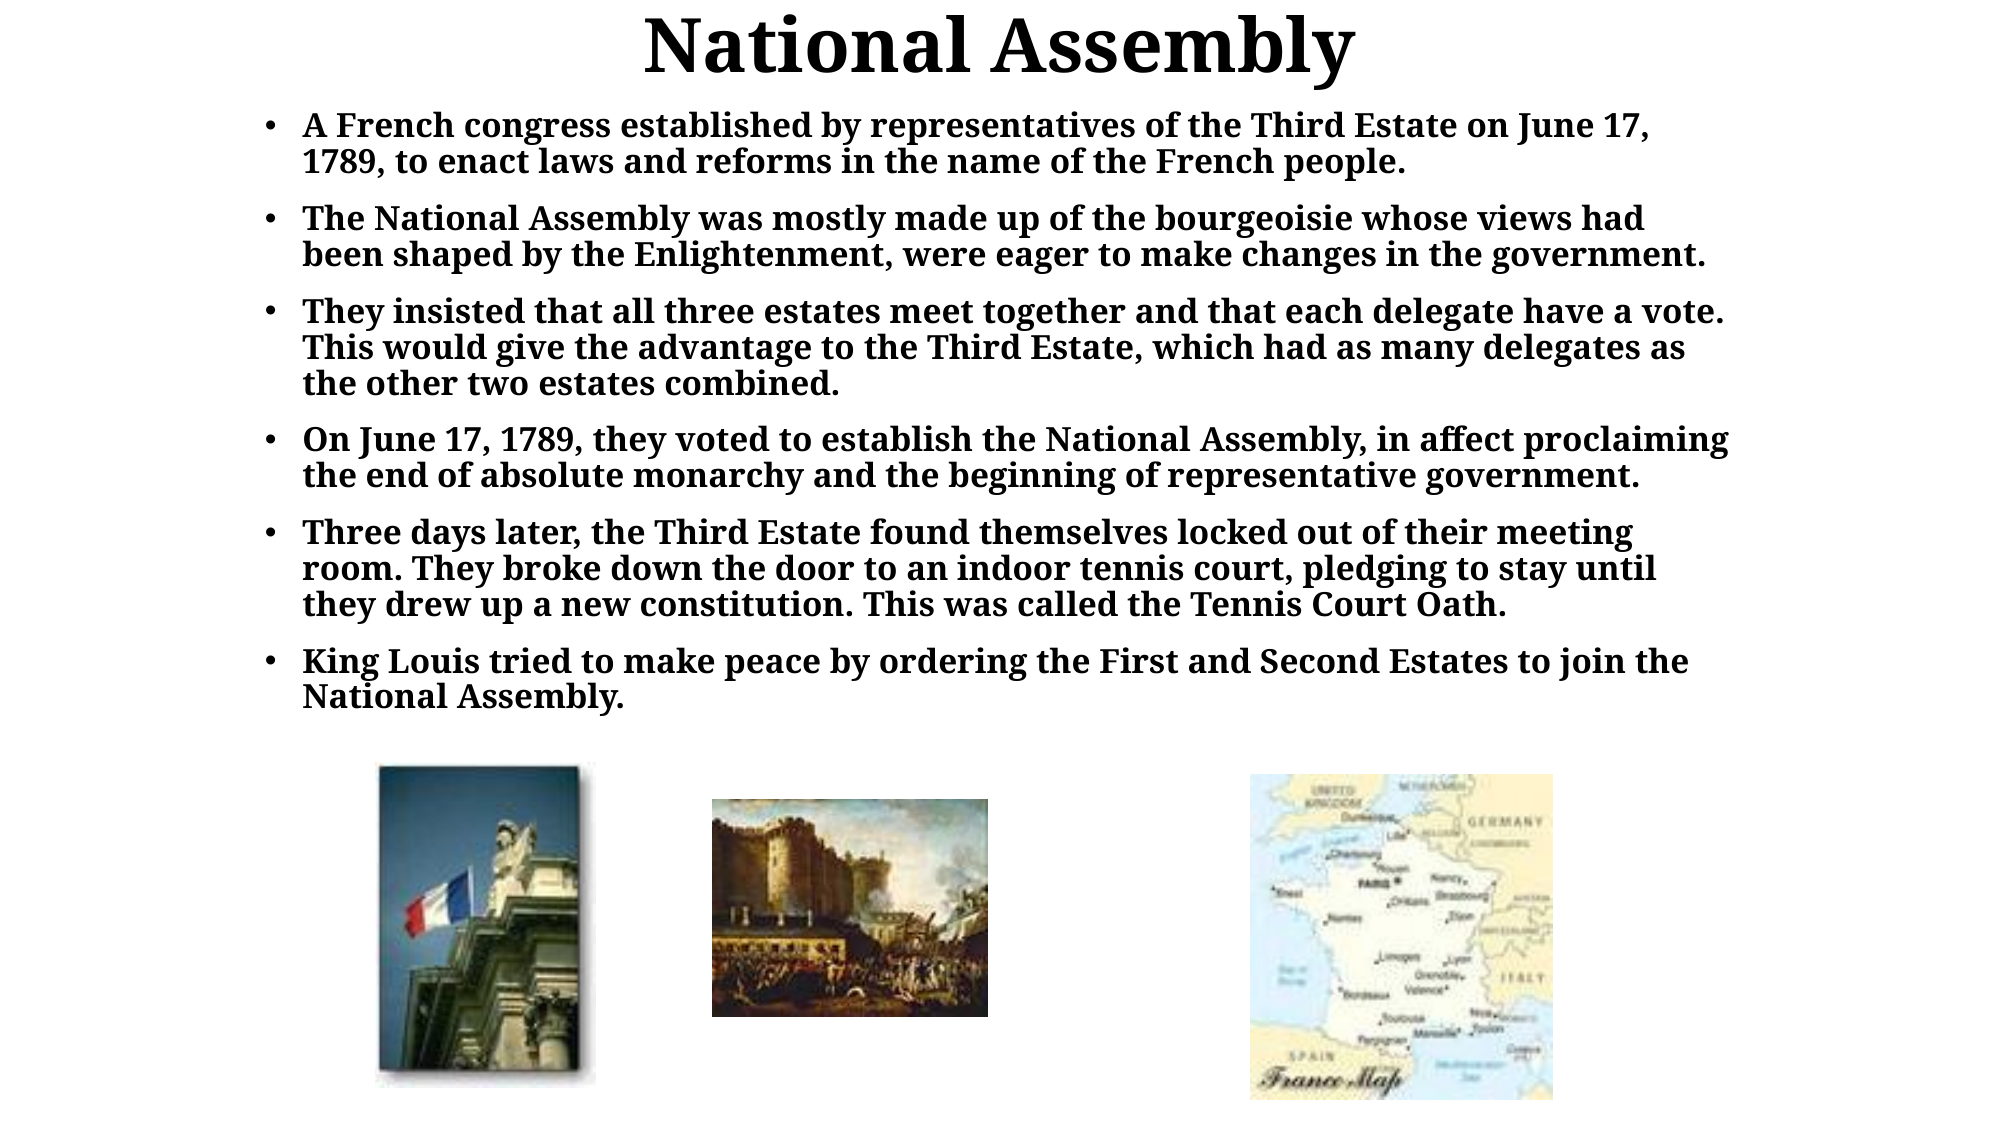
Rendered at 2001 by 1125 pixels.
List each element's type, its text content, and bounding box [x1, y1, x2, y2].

picture [712, 799, 988, 1017]
picture [1249, 774, 1553, 1100]
picture [374, 762, 596, 1088]
list National Assembly A French congress established by representatives of the Third Estate on June 17, 1789, to enact laws and reforms in the name of the French people. The National Assembly was mostly made up of the bourgeoisie whose views had been shaped by the Enlightenment, were eager to make changes in the government. They insisted that all three estates meet together and that each delegate have a vote. This would give the advantage to the Third Estate, which had as many delegates as the other two estates combined. On June 17, 1789, they voted to establish the National Assembly, in affect proclaiming the end of absolute monarchy and the beginning of representative government. Three days later, the Third Estate found themselves locked out of their meeting room. They broke down the door to an indoor tennis court, pledging to stay until they drew up a new constitution. This was called the Tennis Court Oath. King Louis tried to make peace by ordering the First and Second Estates to join the National Assembly. [249, 0, 1750, 1125]
